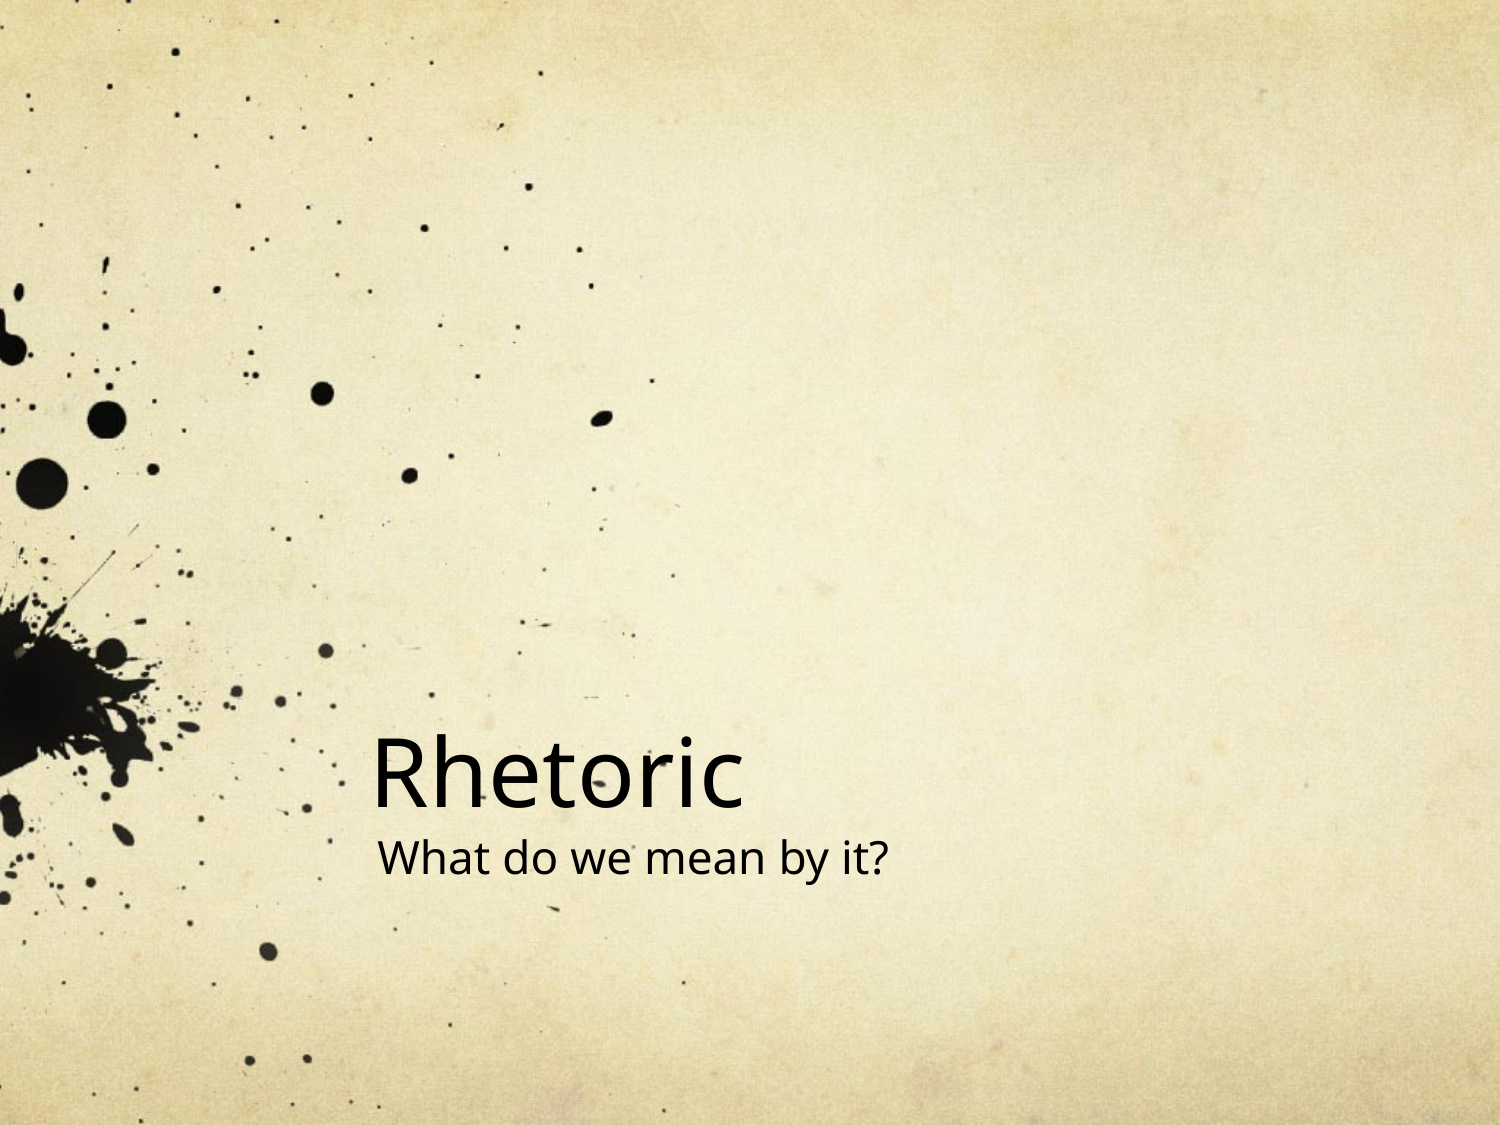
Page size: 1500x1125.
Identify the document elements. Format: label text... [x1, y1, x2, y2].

subtitle What do we mean by it? [362, 829, 1425, 1023]
title Rhetoric [362, 512, 1425, 827]
picture [0, 0, 1500, 1125]
